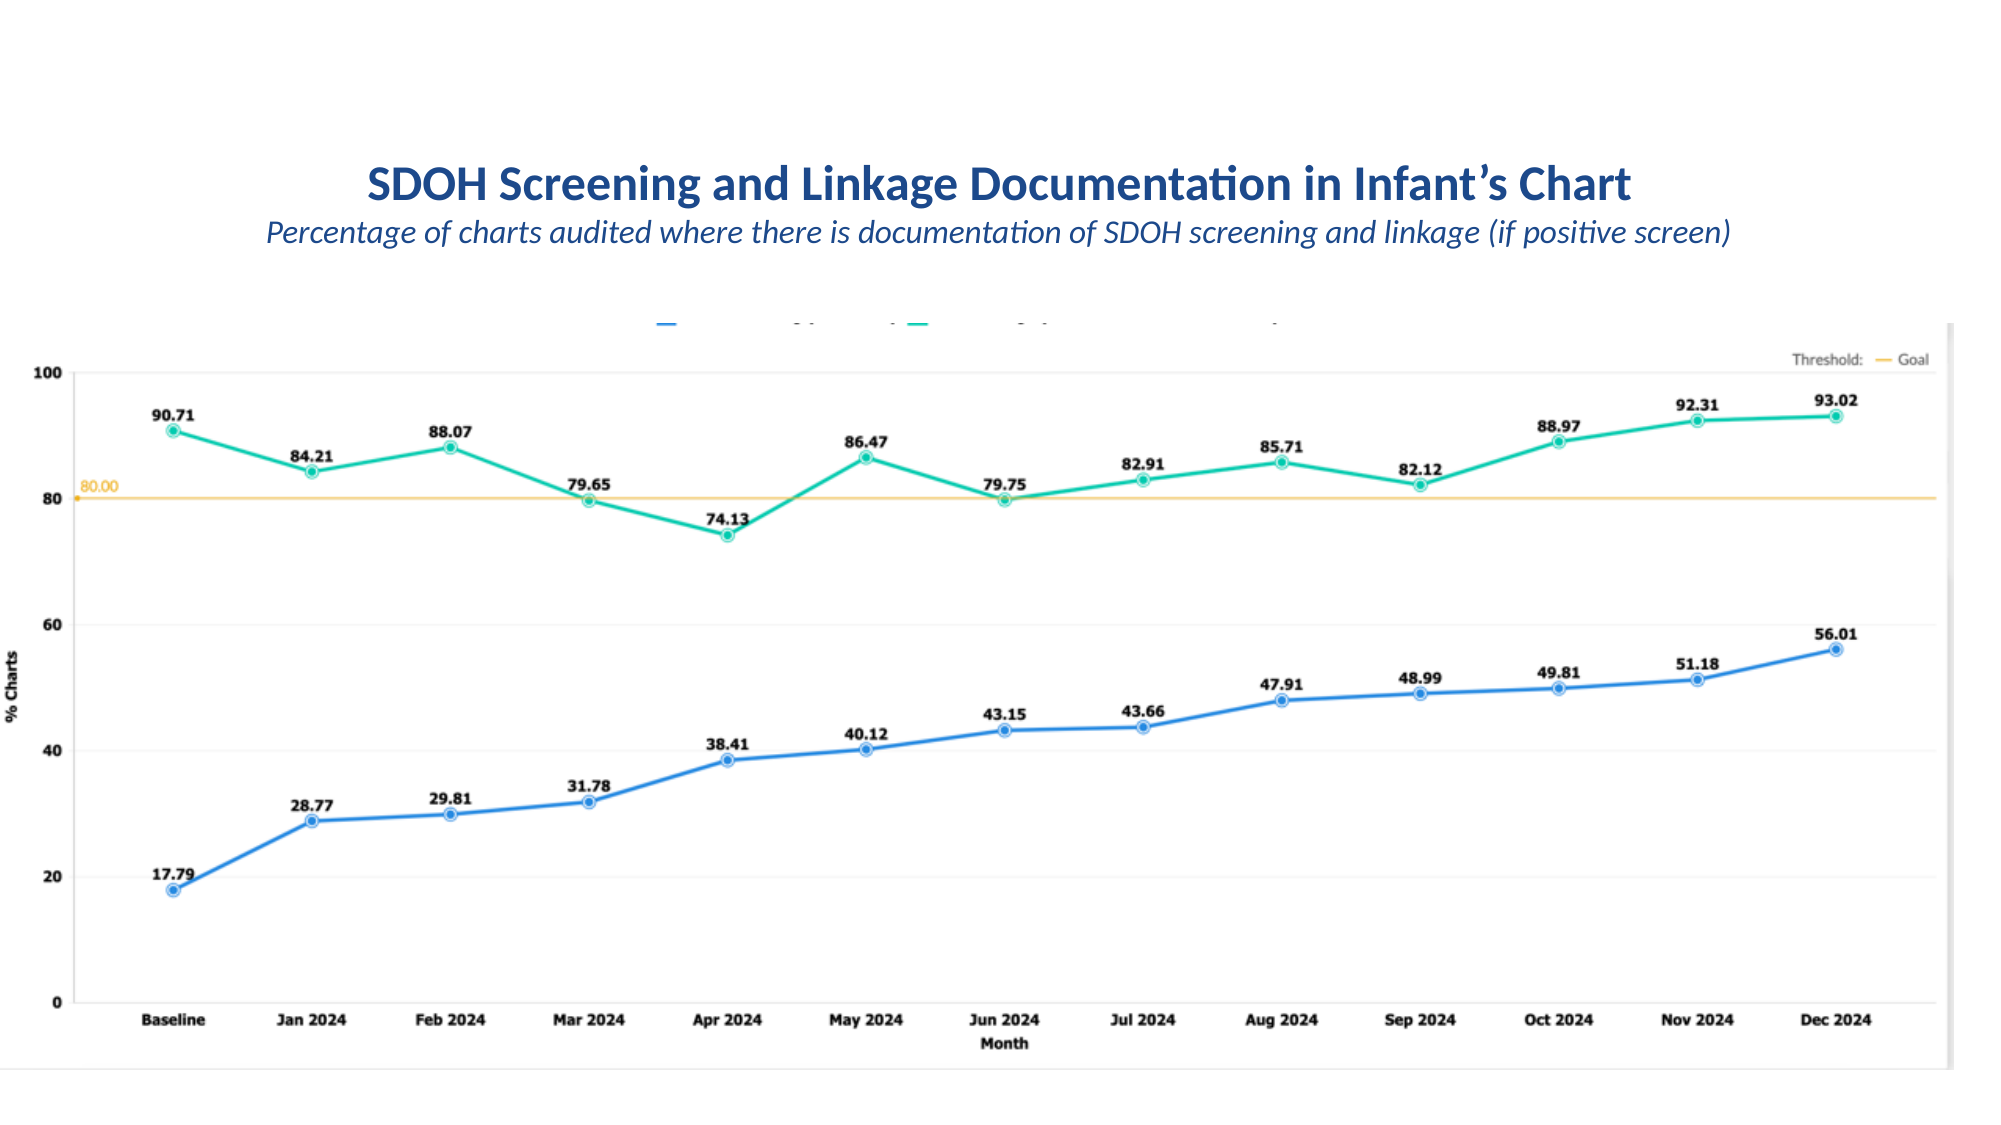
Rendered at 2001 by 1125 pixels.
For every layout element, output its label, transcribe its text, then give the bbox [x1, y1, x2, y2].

picture [0, 323, 1954, 1070]
title ​ SDOH Screening and Linkage Documentation in Infant’s Chart​​ Percentage of charts audited where there is documentation of SDOH screening and linkage (if positive screen) [0, 0, 2000, 340]
